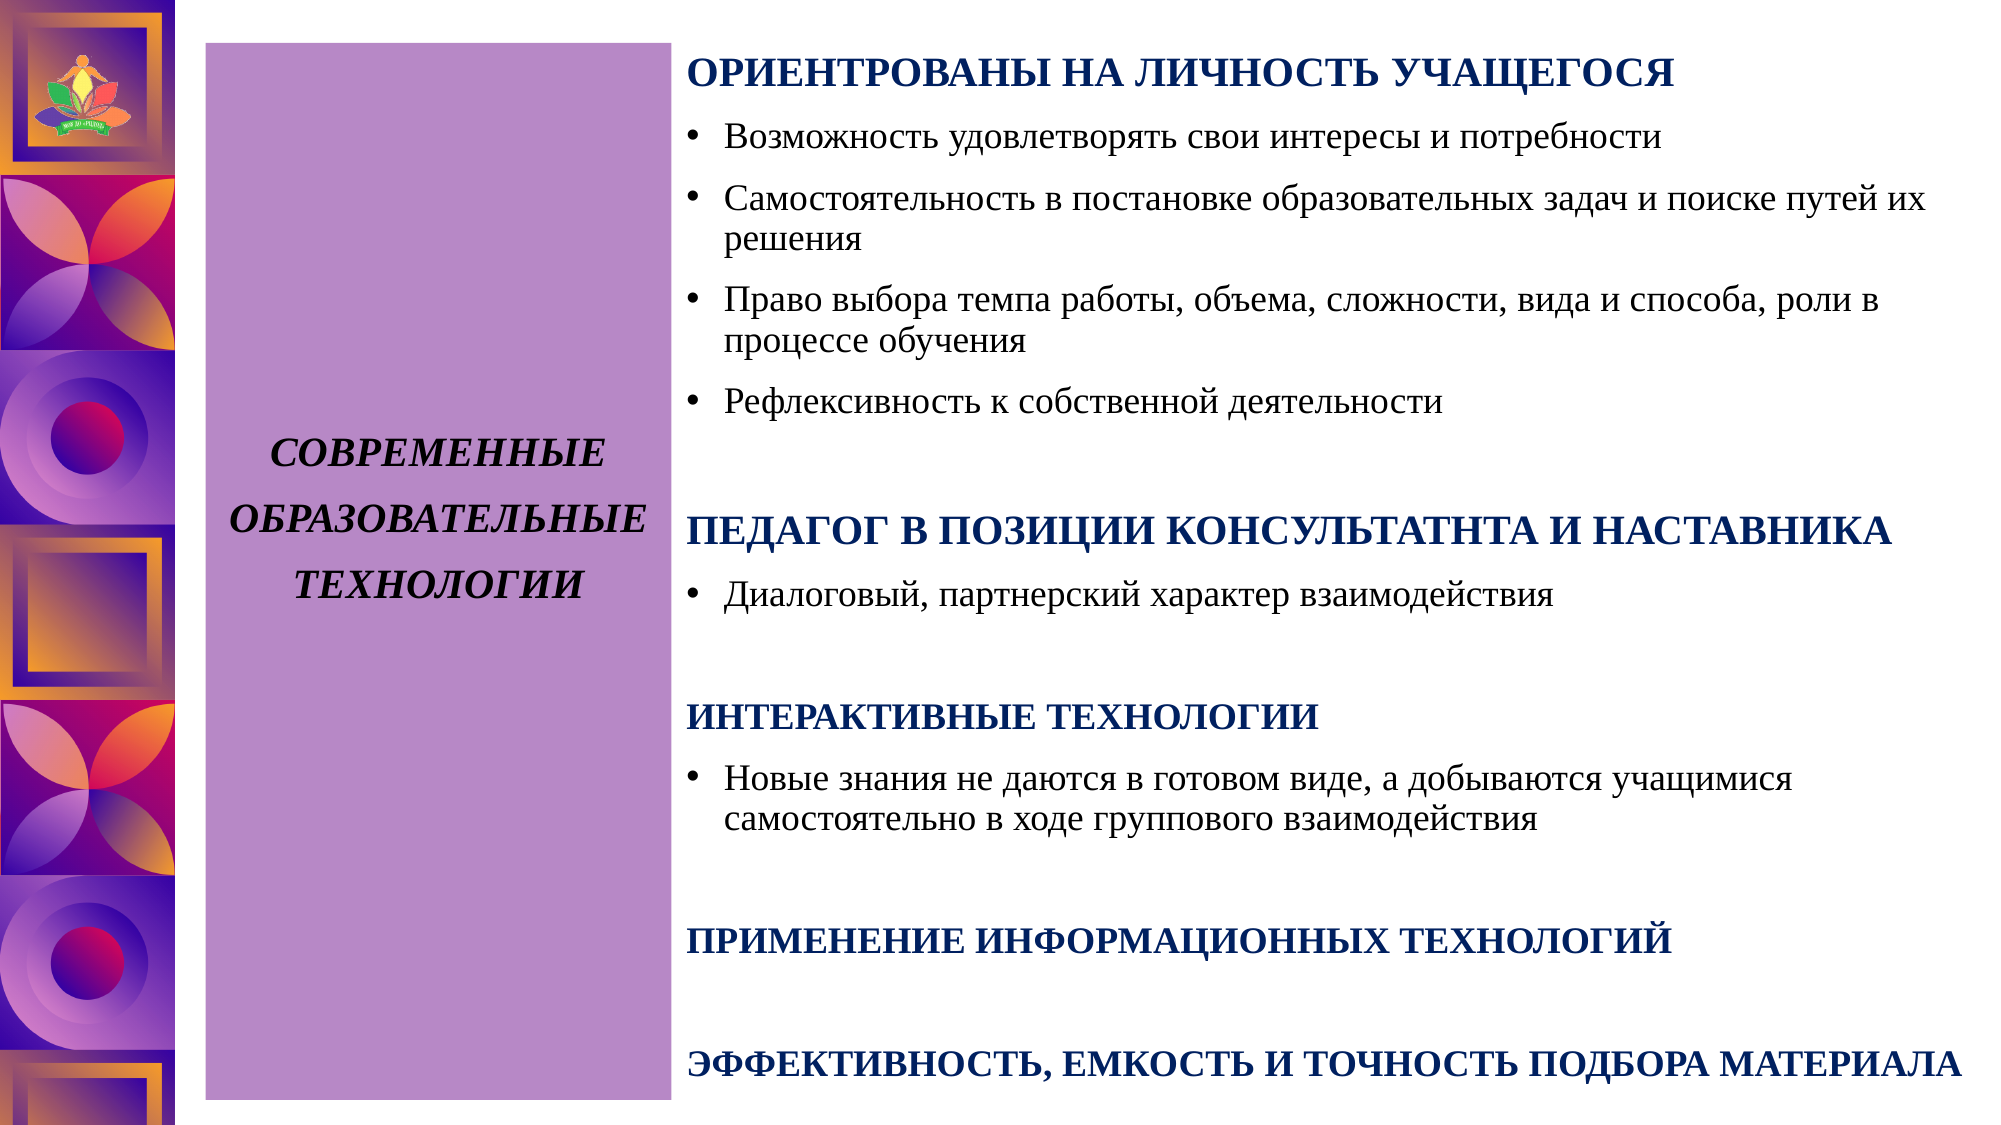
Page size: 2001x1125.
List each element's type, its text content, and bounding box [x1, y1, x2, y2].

picture [0, 0, 2000, 1125]
list ОРИЕНТРОВАНЫ НА ЛИЧНОСТЬ УЧАЩЕГОСЯ Возможность удовлетворять свои интересы и потребности Самостоятельность в постановке образовательных задач и поиске путей их решения Право выбора темпа работы, объема, сложности, вида и способа, роли в процессе обучения Рефлексивность к собственной деятельности ПЕДАГОГ В ПОЗИЦИИ КОНСУЛЬТАТНТА И НАСТАВНИКА Диалоговый, партнерский характер взаимодействия ИНТЕРАКТИВНЫЕ ТЕХНОЛОГИИ Новые знания не даются в готовом виде, а добываются учащимися самостоятельно в ходе группового взаимодействия ПРИМЕНЕНИЕ ИНФОРМАЦИОННЫХ ТЕХНОЛОГИЙ ЭФФЕКТИВНОСТЬ, ЕМКОСТЬ И ТОЧНОСТЬ ПОДБОРА МАТЕРИАЛА [671, 42, 2000, 1100]
list СОВРЕМЕННЫЕ ОБРАЗОВАТЕЛЬНЫЕ ТЕХНОЛОГИИ [205, 42, 671, 1100]
